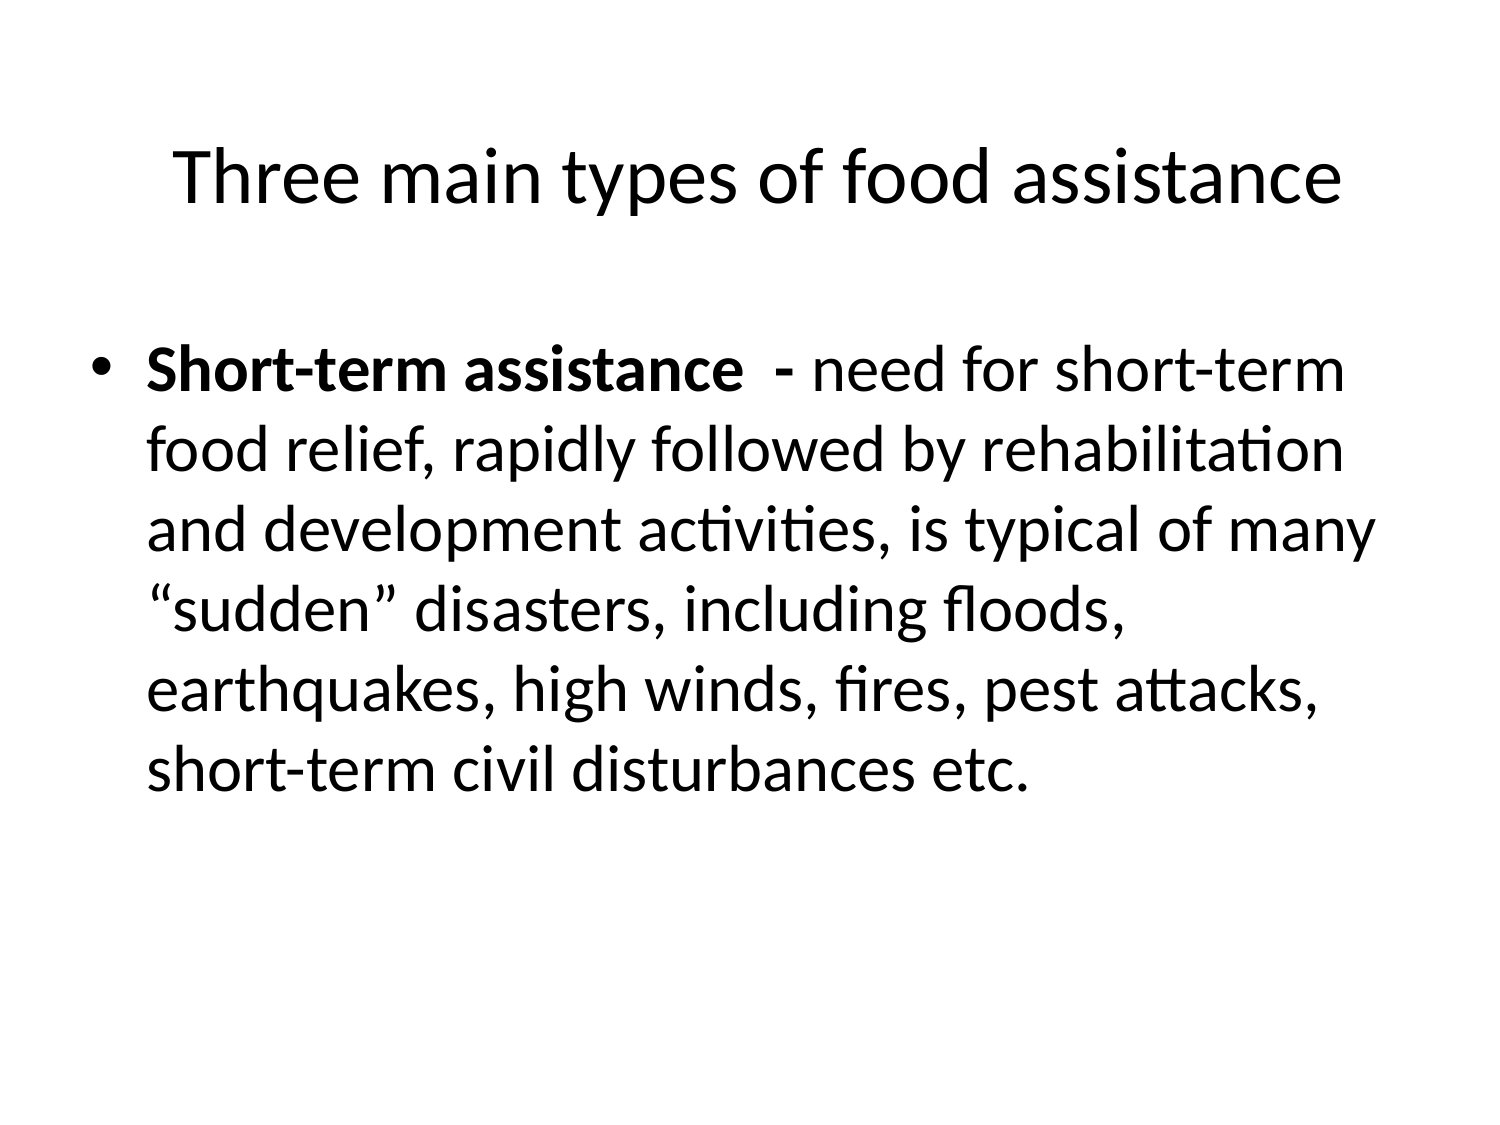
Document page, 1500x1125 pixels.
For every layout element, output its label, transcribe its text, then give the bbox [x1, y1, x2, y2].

text_box Three main types of food assistance [74, 115, 1425, 303]
text_box Short-term assistance - need for short-term food relief, rapidly followed by rehabilitation and development activities, is typical of many “sudden” disasters, including floods, earthquakes, high winds, fires, pest attacks, short-term civil disturbances etc. [74, 317, 1425, 850]
